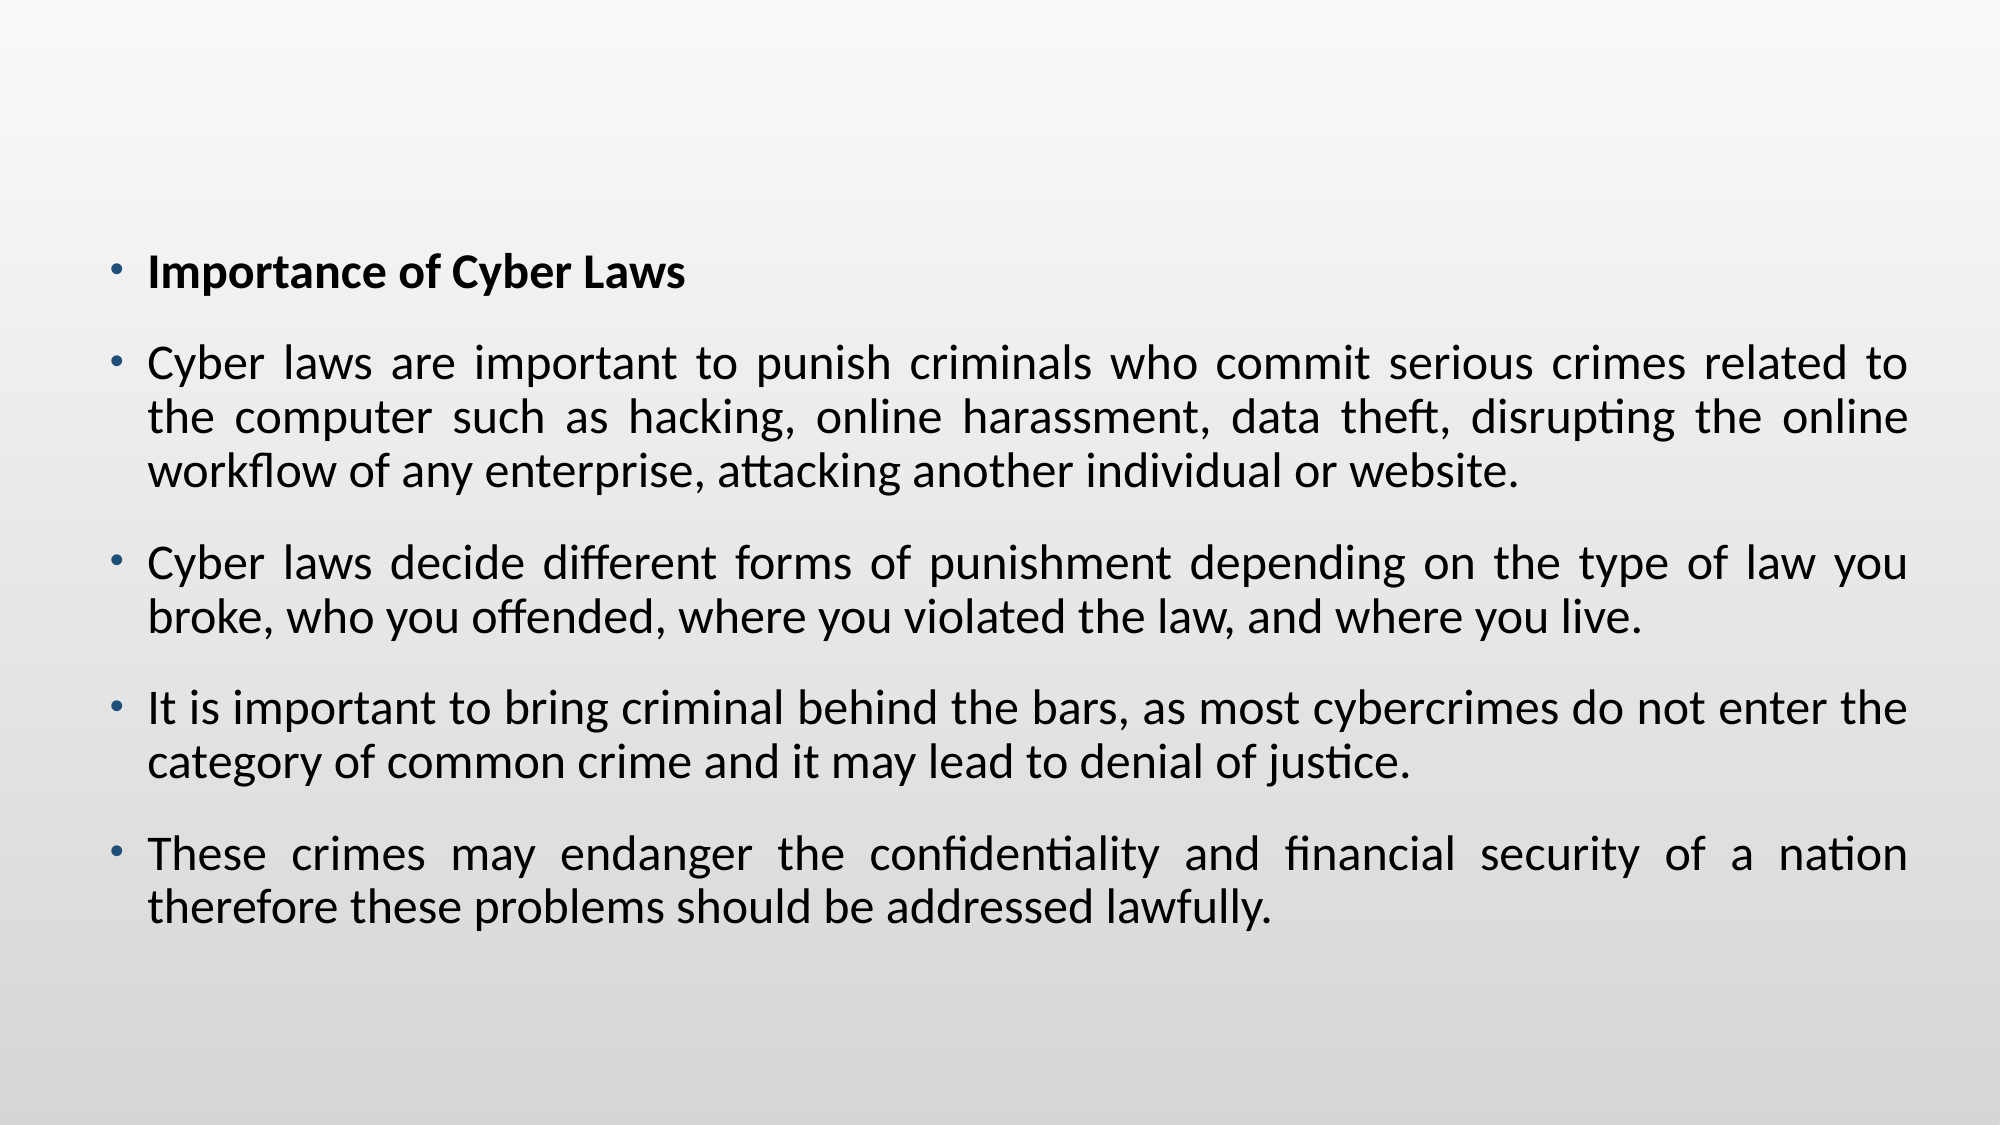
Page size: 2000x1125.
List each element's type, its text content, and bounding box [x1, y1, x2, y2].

list Importance of Cyber Laws Cyber laws are important to punish criminals who commit serious crimes related to the computer such as hacking, online harassment, data theft, disrupting the online workflow of any enterprise, attacking another individual or website. Cyber laws decide different forms of punishment depending on the type of law you broke, who you offended, where you violated the law, and where you live. It is important to bring criminal behind the bars, as most cybercrimes do not enter the category of common crime and it may lead to denial of justice. These crimes may endanger the confidentiality and financial security of a nation therefore these problems should be addressed lawfully. [87, 237, 1925, 1100]
